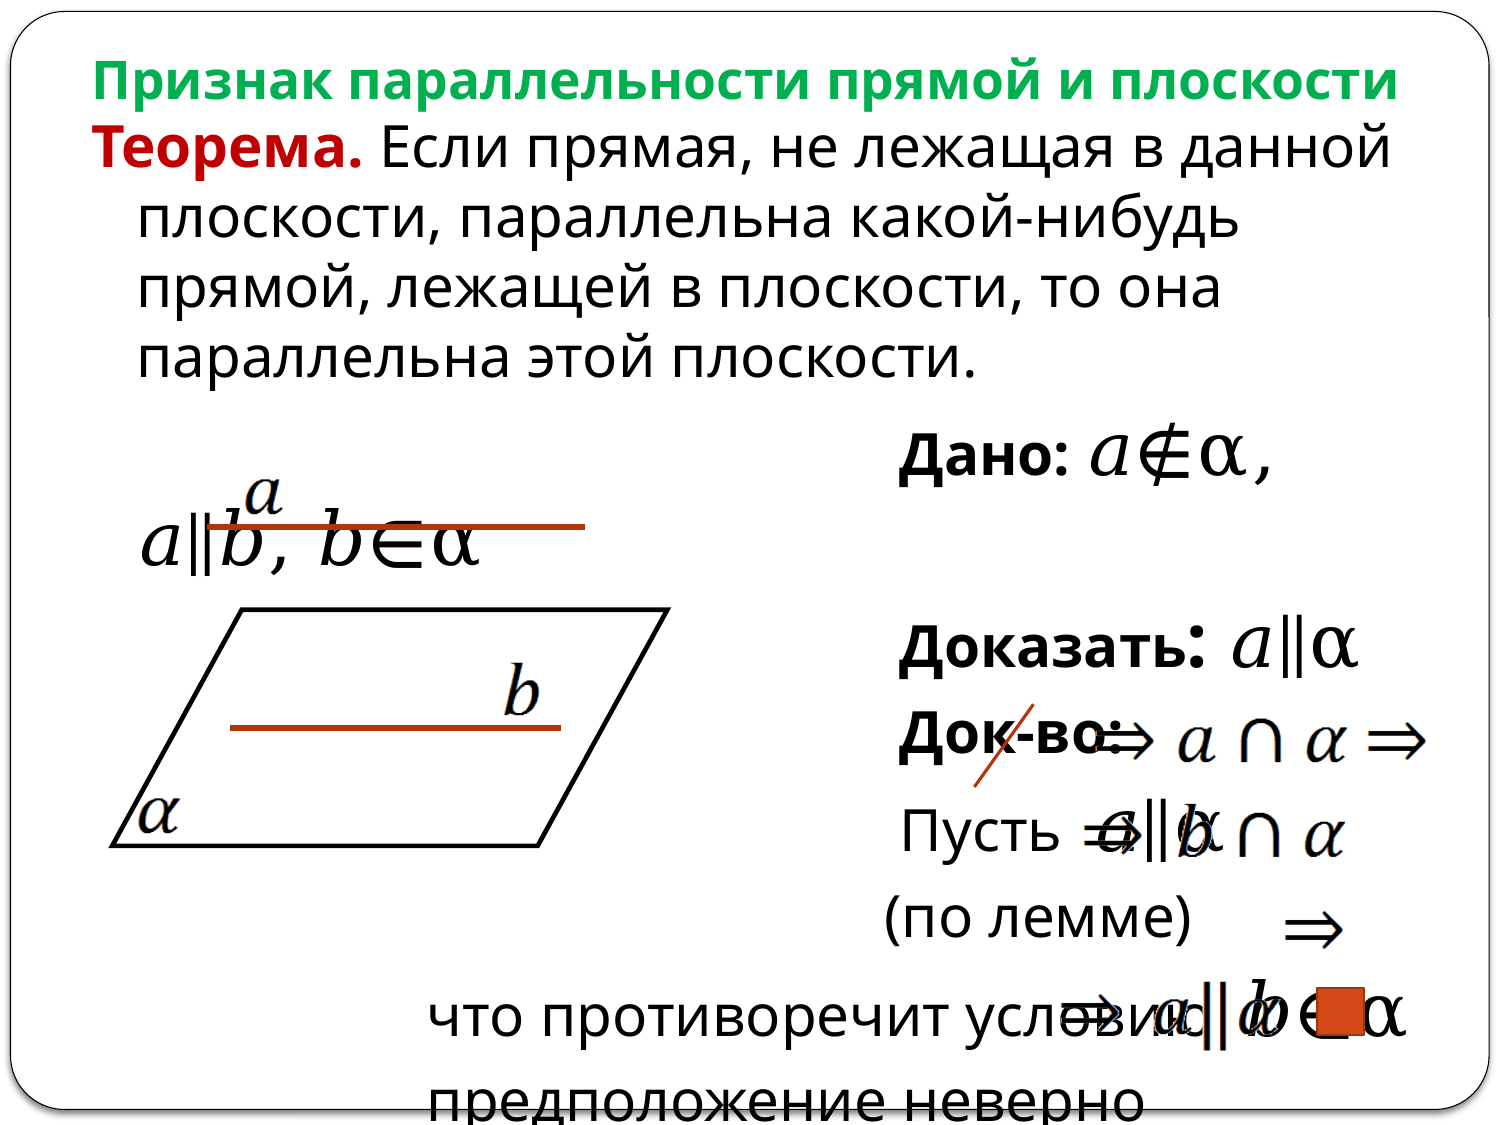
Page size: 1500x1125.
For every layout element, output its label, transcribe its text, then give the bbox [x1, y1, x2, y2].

picture [1151, 692, 1351, 1066]
text_box [158, 609, 668, 846]
title Признак параллельности прямой и плоскости [76, 1, 1500, 126]
picture [1363, 692, 1430, 794]
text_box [974, 703, 1034, 788]
text_box [1316, 987, 1365, 1036]
list Теорема. Если прямая, не лежащая в данной плоскости, параллельна какой-нибудь прямой, лежащей в плоскости, то она параллельна этой плоскости. Дано: 𝑎∉α, 𝑎‖𝑏, 𝑏∈α Доказать: 𝑎‖α Док-во: Пусть 𝑎‖α (по лемме) что противоречит условию 𝑏∈α предположение неверно [76, 101, 1447, 1125]
picture [501, 644, 545, 747]
picture [1056, 963, 1123, 1066]
picture [135, 763, 184, 865]
picture [241, 444, 287, 546]
text_box [112, 815, 129, 846]
picture [1080, 692, 1158, 889]
